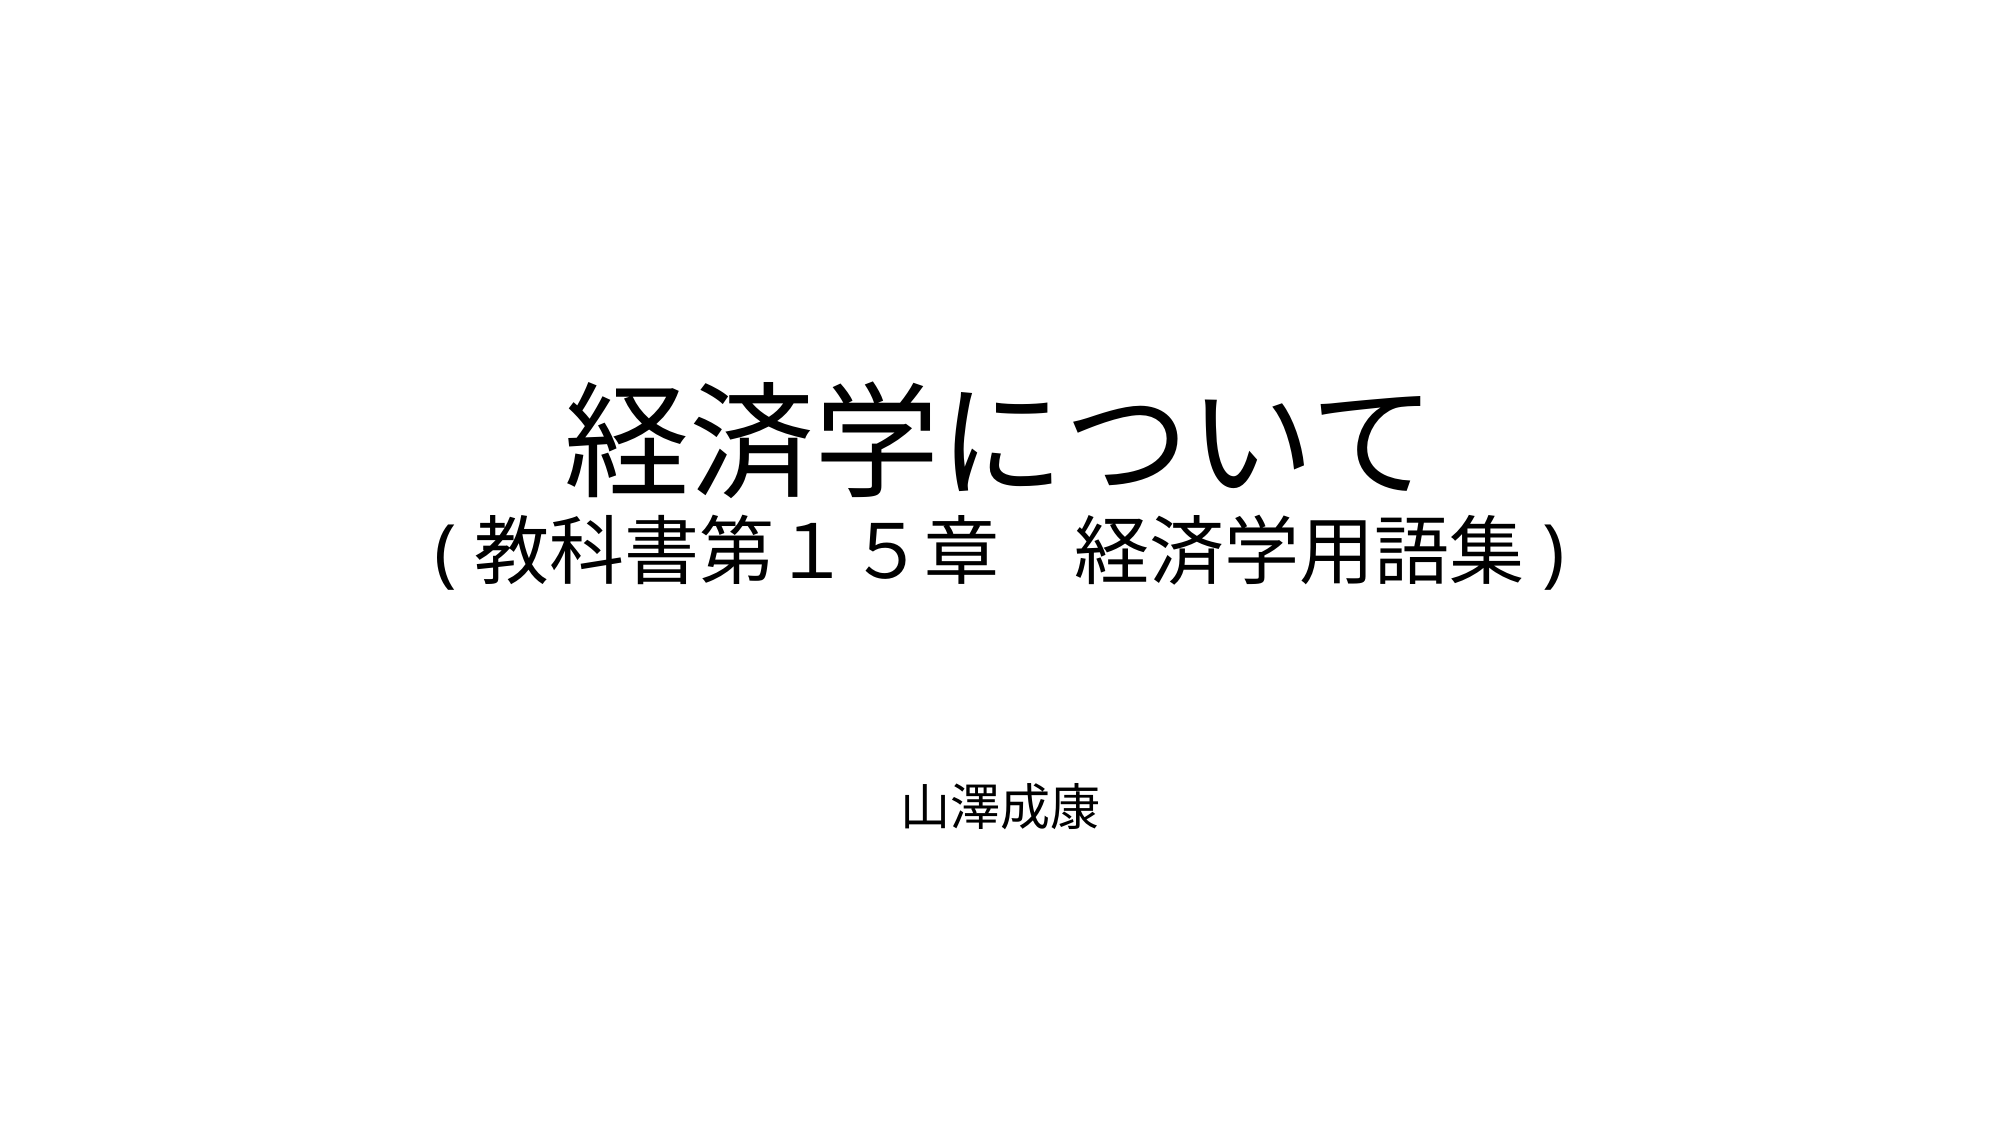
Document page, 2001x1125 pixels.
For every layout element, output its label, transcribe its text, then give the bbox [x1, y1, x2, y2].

title 経済学について (教科書第１５章 経済学用語集) [150, 361, 1850, 603]
subtitle 山澤成康 [300, 775, 1700, 925]
